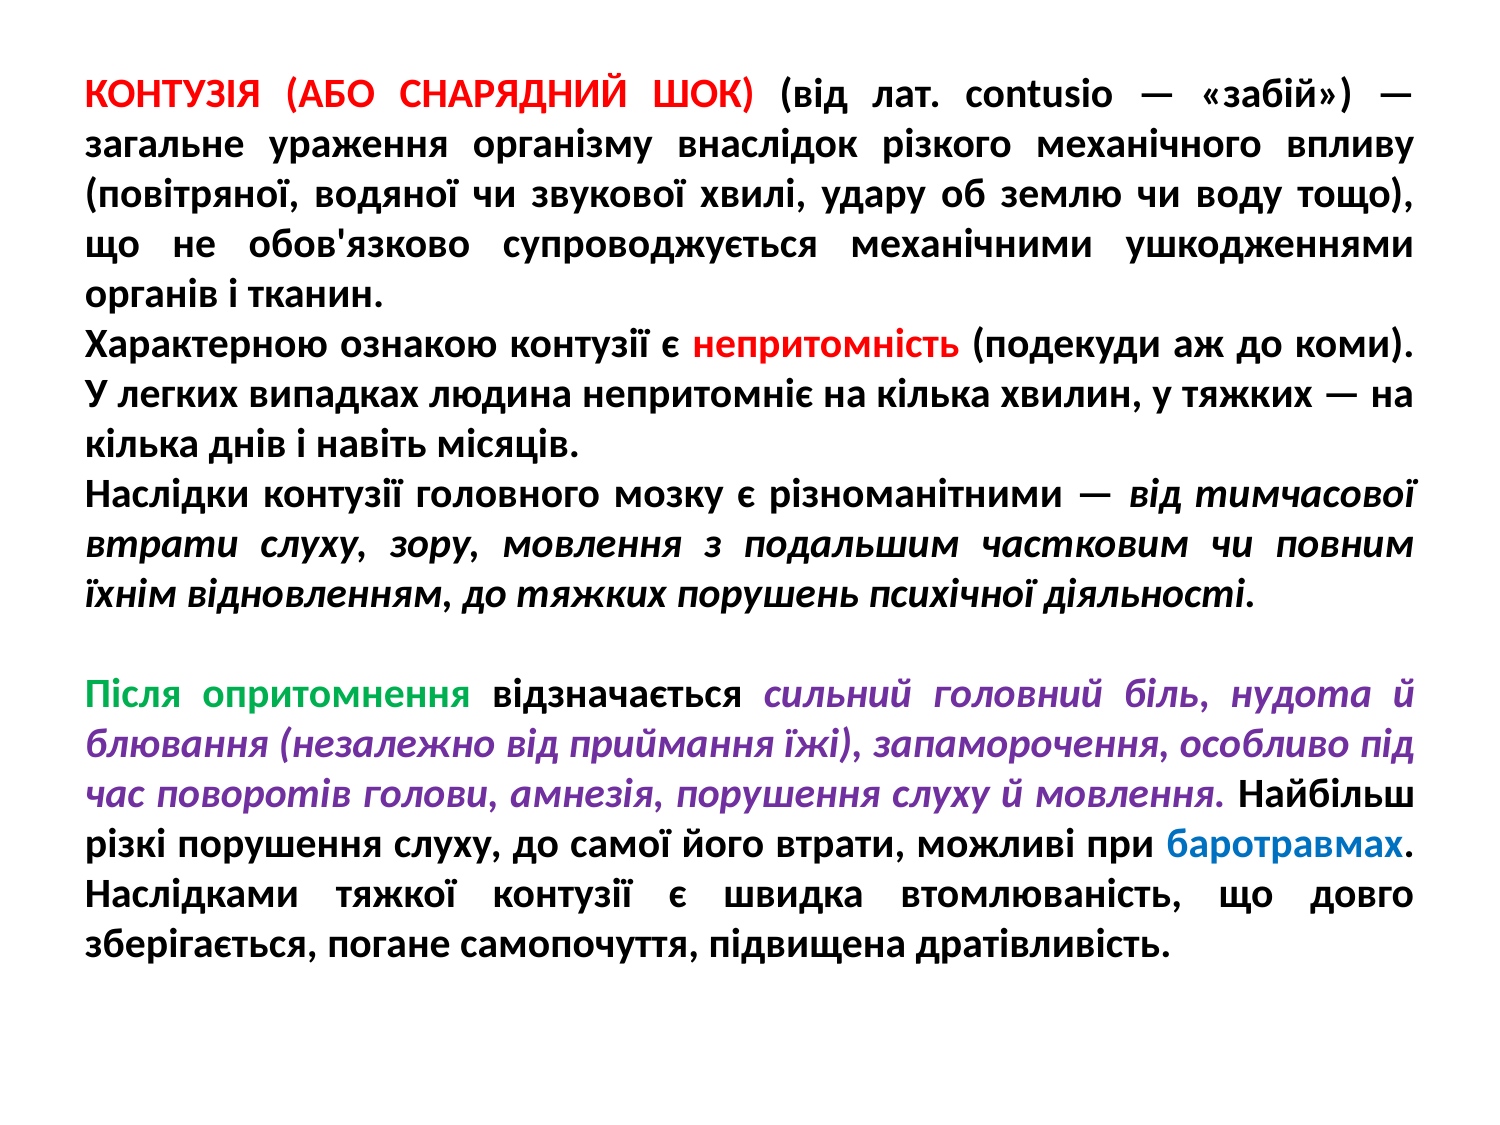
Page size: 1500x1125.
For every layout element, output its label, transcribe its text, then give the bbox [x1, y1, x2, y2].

text_box КонтУзія (або снарядний шок) (від лат. contusio — «забій») — загальне ураження організму внаслідок різкого механічного впливу (повітряної, водяної чи звукової хвилі, удару об землю чи воду тощо), що не обов'язково супроводжується механічними ушкодженнями органів і тканин. Характерною ознакою контузії є непритомність (подекуди аж до коми). У легких випадках людина непритомніє на кілька хвилин, у тяжких — на кілька днів і навіть місяців. Наслідки контузії головного мозку є різноманітними — від тимчасової втрати слуху, зору, мовлення з подальшим частковим чи повним їхнім відновленням, до тяжких порушень психічної діяльності. Після опритомнення відзначається сильний головний біль, нудота й блювання (незалежно від приймання їжі), запаморочення, особливо під час поворотів голови, амнезія, порушення слуху й мовлення. Найбільш різкі порушення слуху, до самої його втрати, можливі при баротравмах. Наслідками тяжкої контузії є швидка втомлюваність, що довго зберігається, погане самопочуття, підвищена дратівливість. [70, 58, 1430, 974]
